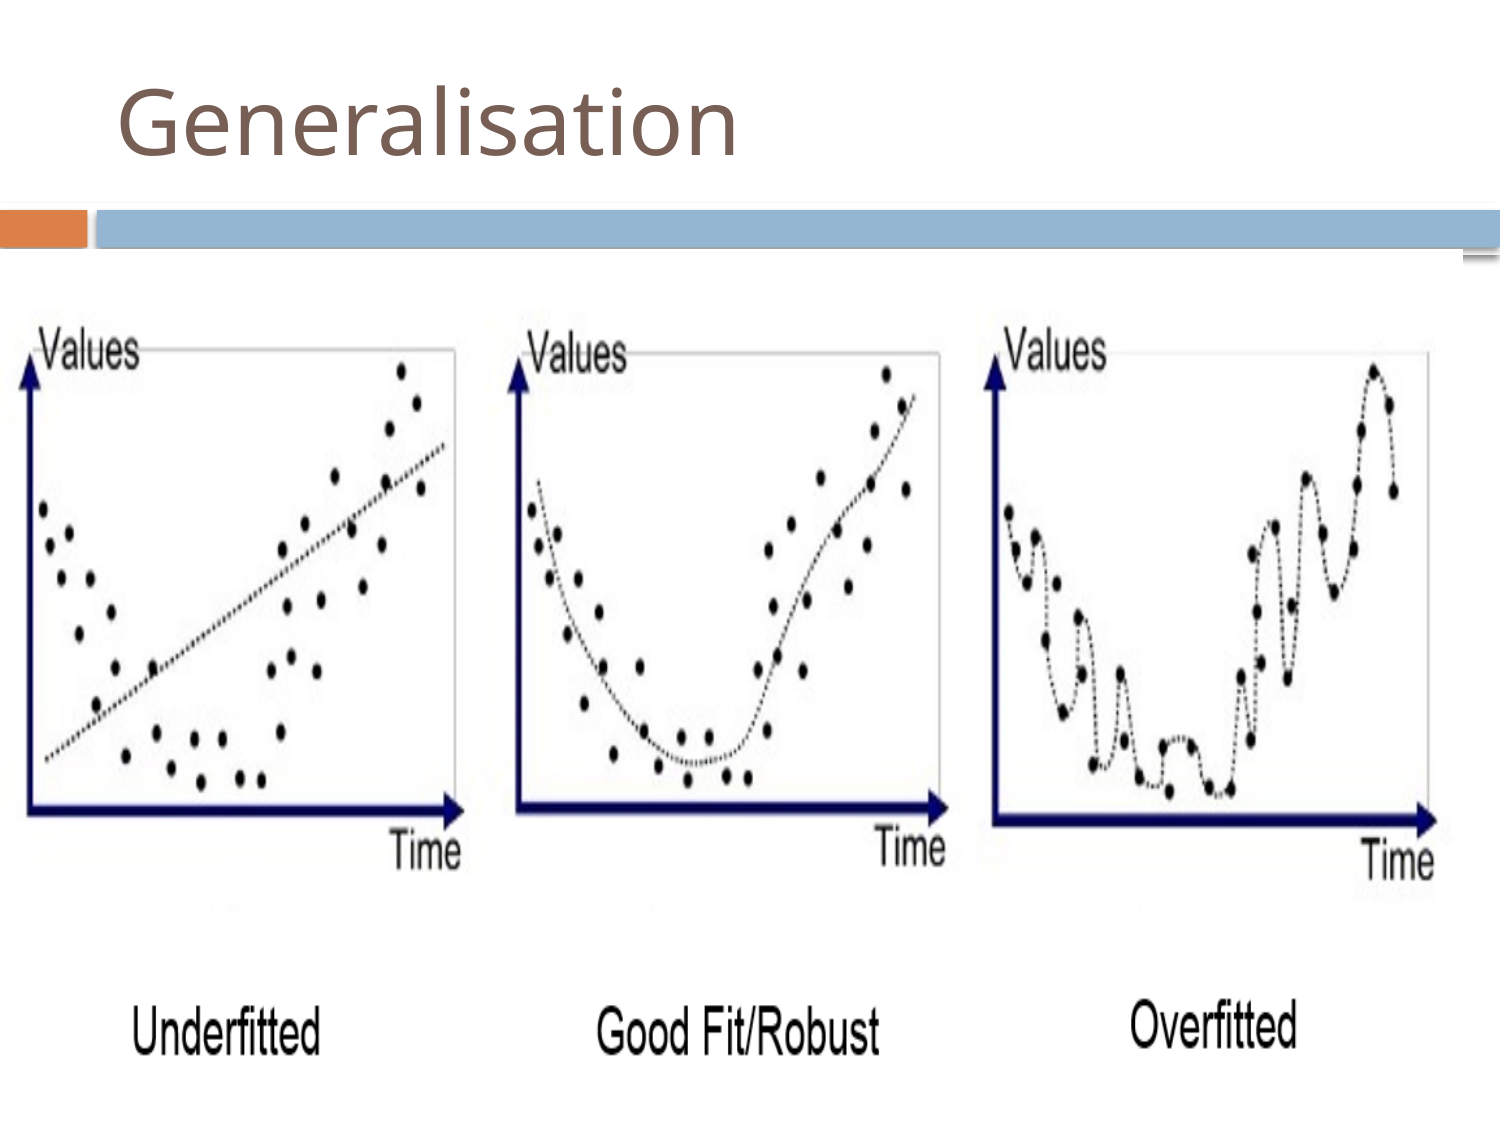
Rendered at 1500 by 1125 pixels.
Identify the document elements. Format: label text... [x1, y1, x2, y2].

title Generalisation [100, 37, 1438, 200]
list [0, 249, 1463, 1125]
